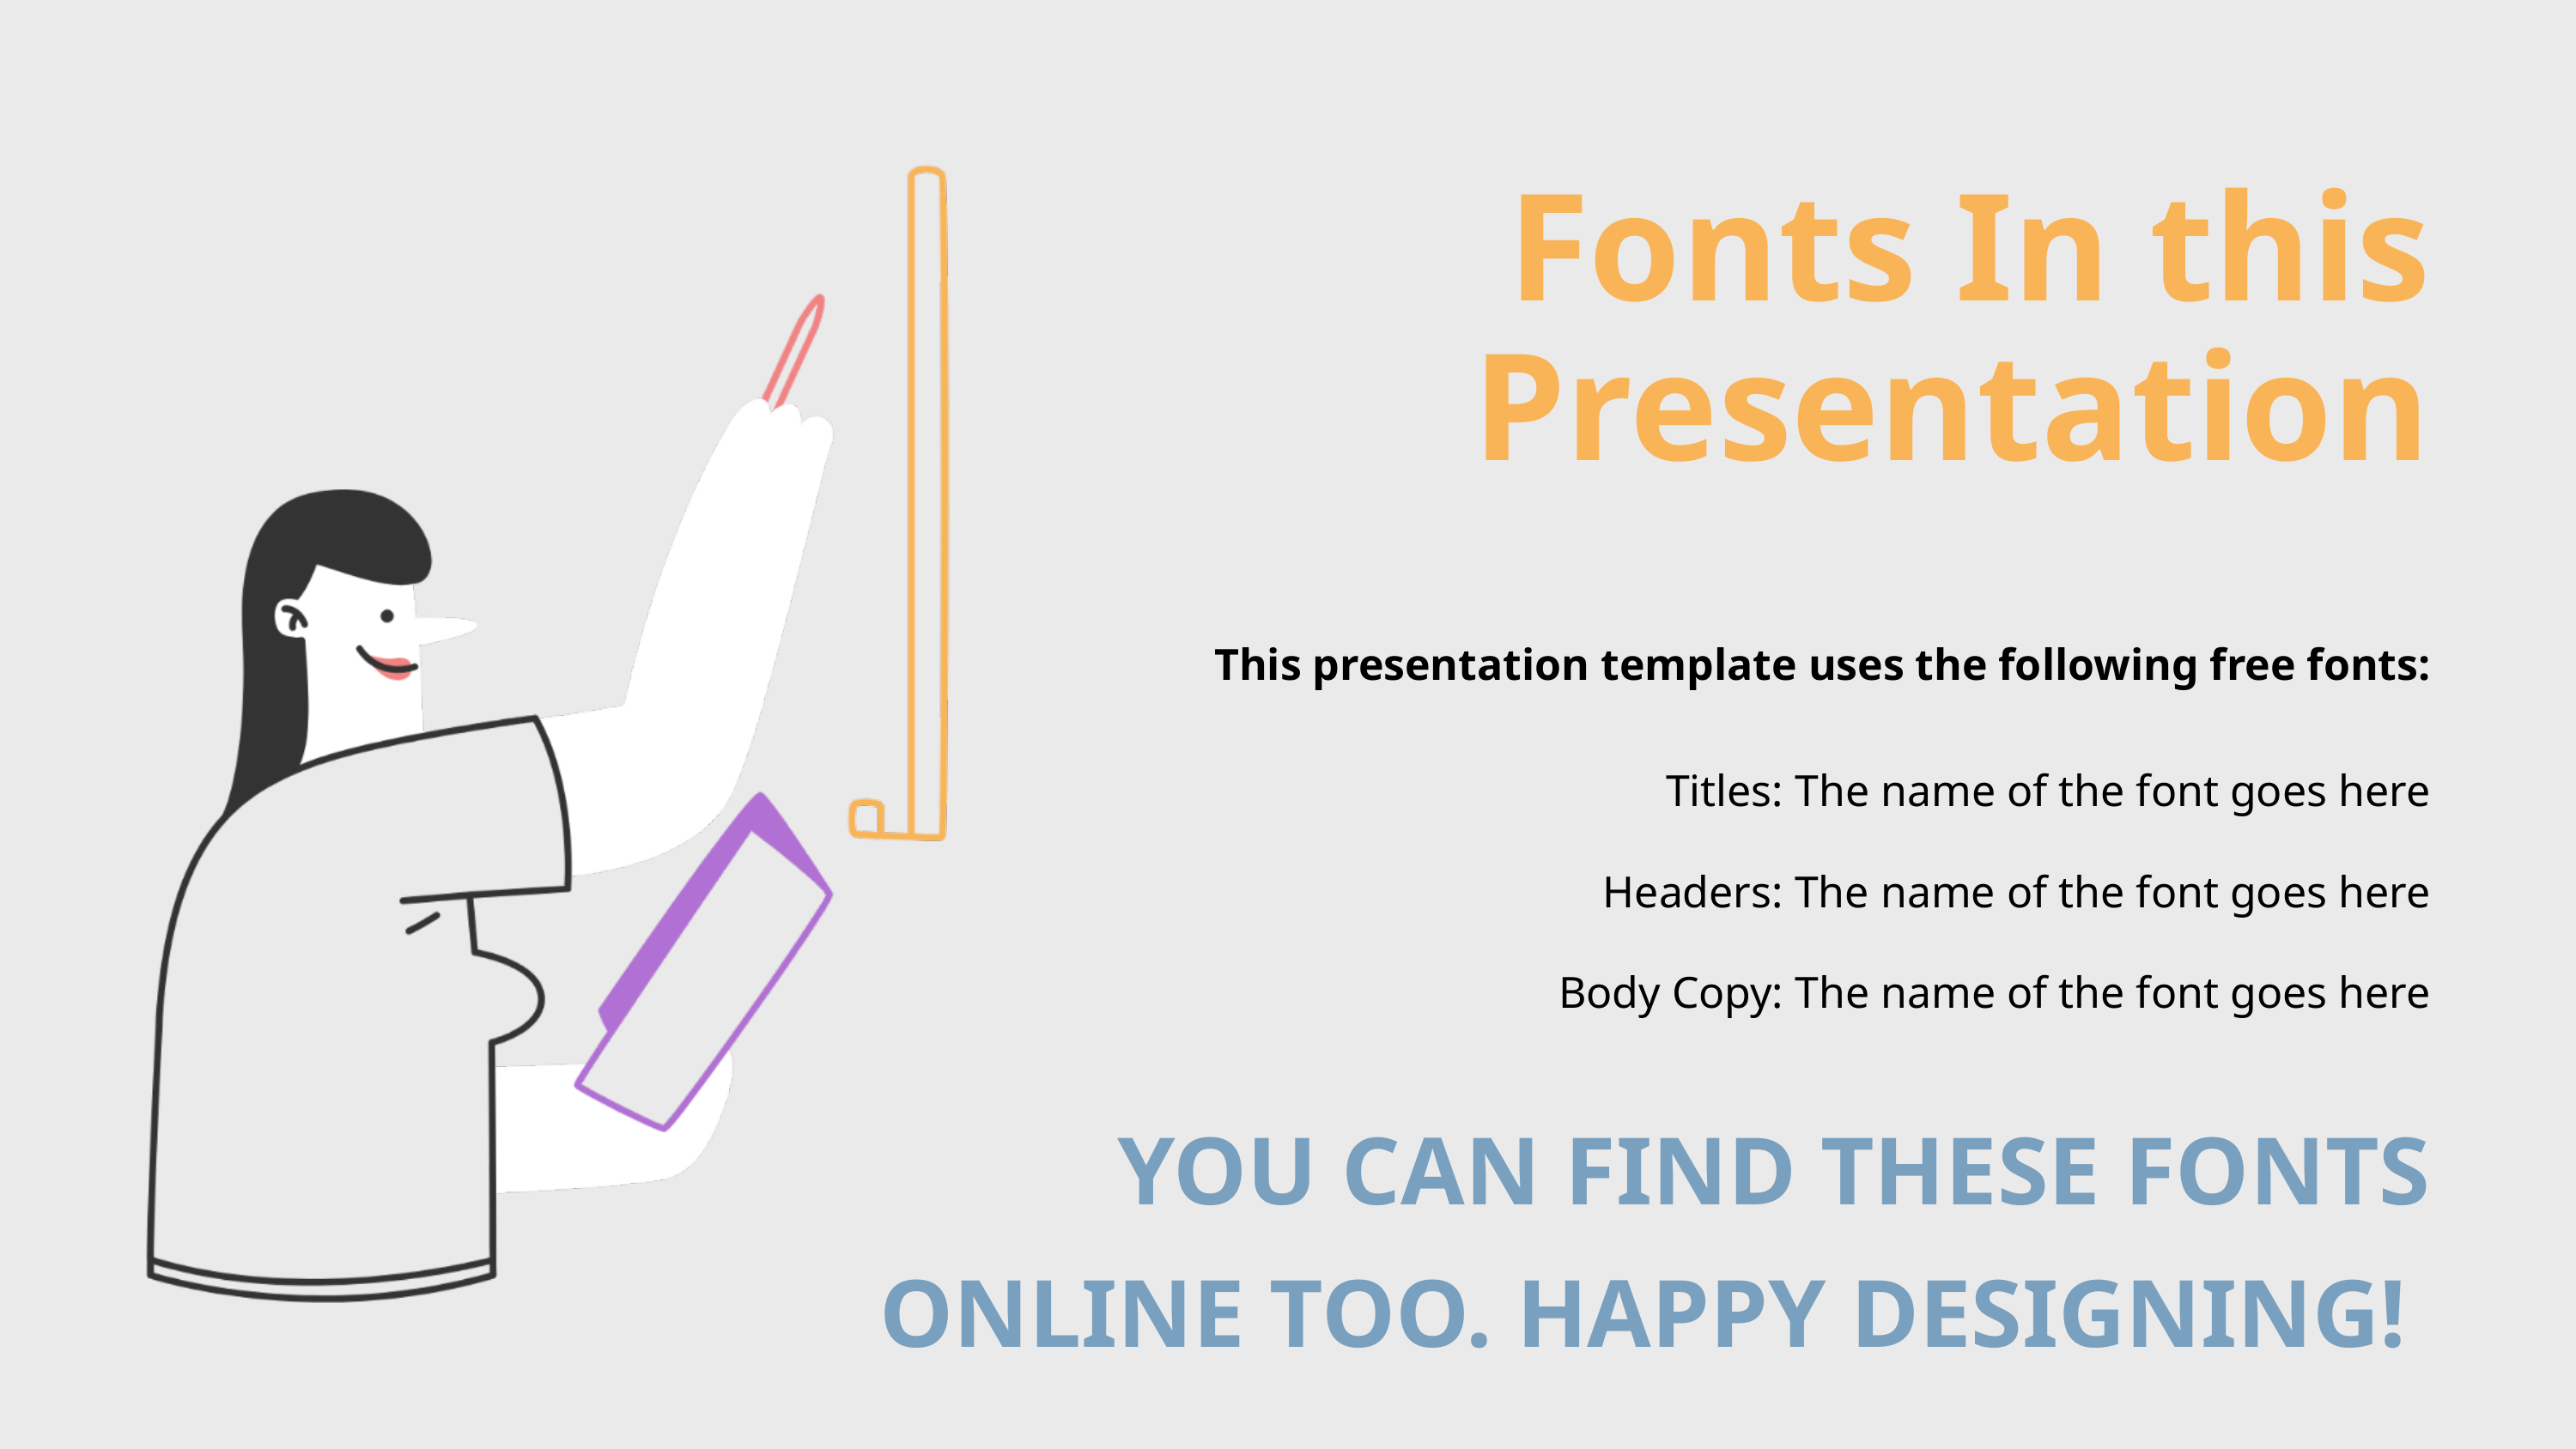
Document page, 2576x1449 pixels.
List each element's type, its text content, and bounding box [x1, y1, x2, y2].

picture [135, 161, 967, 1319]
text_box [1112, 612, 2432, 952]
text_box Fonts In this Presentation [1112, 172, 2432, 494]
text_box YOU CAN FIND THESE FONTS ONLINE TOO. HAPPY DESIGNING! [779, 1080, 2432, 1367]
